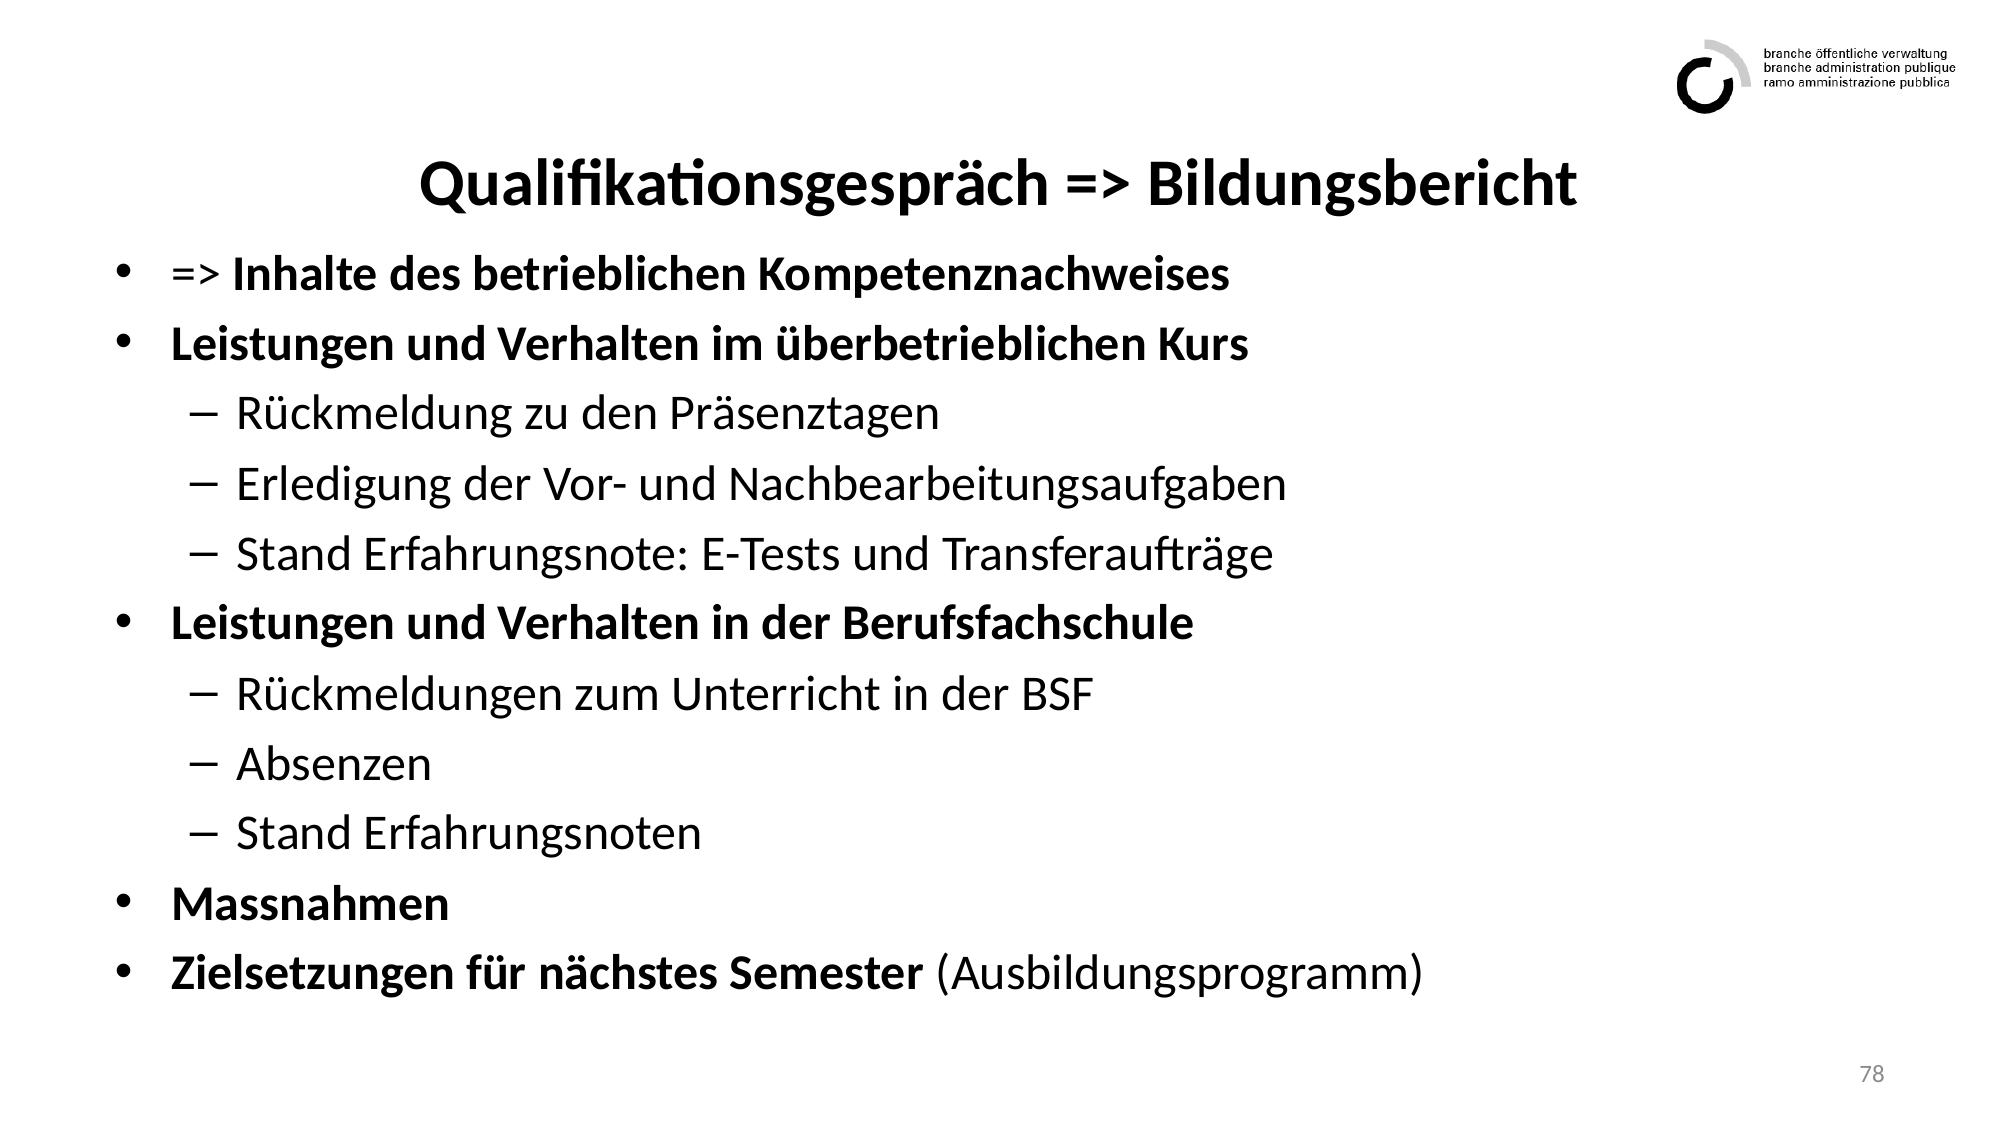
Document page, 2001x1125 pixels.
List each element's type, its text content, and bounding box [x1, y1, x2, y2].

slide_number 78 [1433, 1042, 1900, 1103]
title Qualifikationsgespräch => Bildungsbericht [99, 125, 1900, 232]
picture [1673, 35, 1963, 119]
list => Inhalte des betrieblichen Kompetenznachweises Leistungen und Verhalten im überbetrieblichen Kurs Rückmeldung zu den Präsenztagen Erledigung der Vor- und Nachbearbeitungsaufgaben Stand Erfahrungsnote: E-Tests und Transferaufträge Leistungen und Verhalten in der Berufsfachschule Rückmeldungen zum Unterricht in der BSF Absenzen Stand Erfahrungsnoten Massnahmen Zielsetzungen für nächstes Semester (Ausbildungsprogramm) [99, 232, 1900, 1043]
